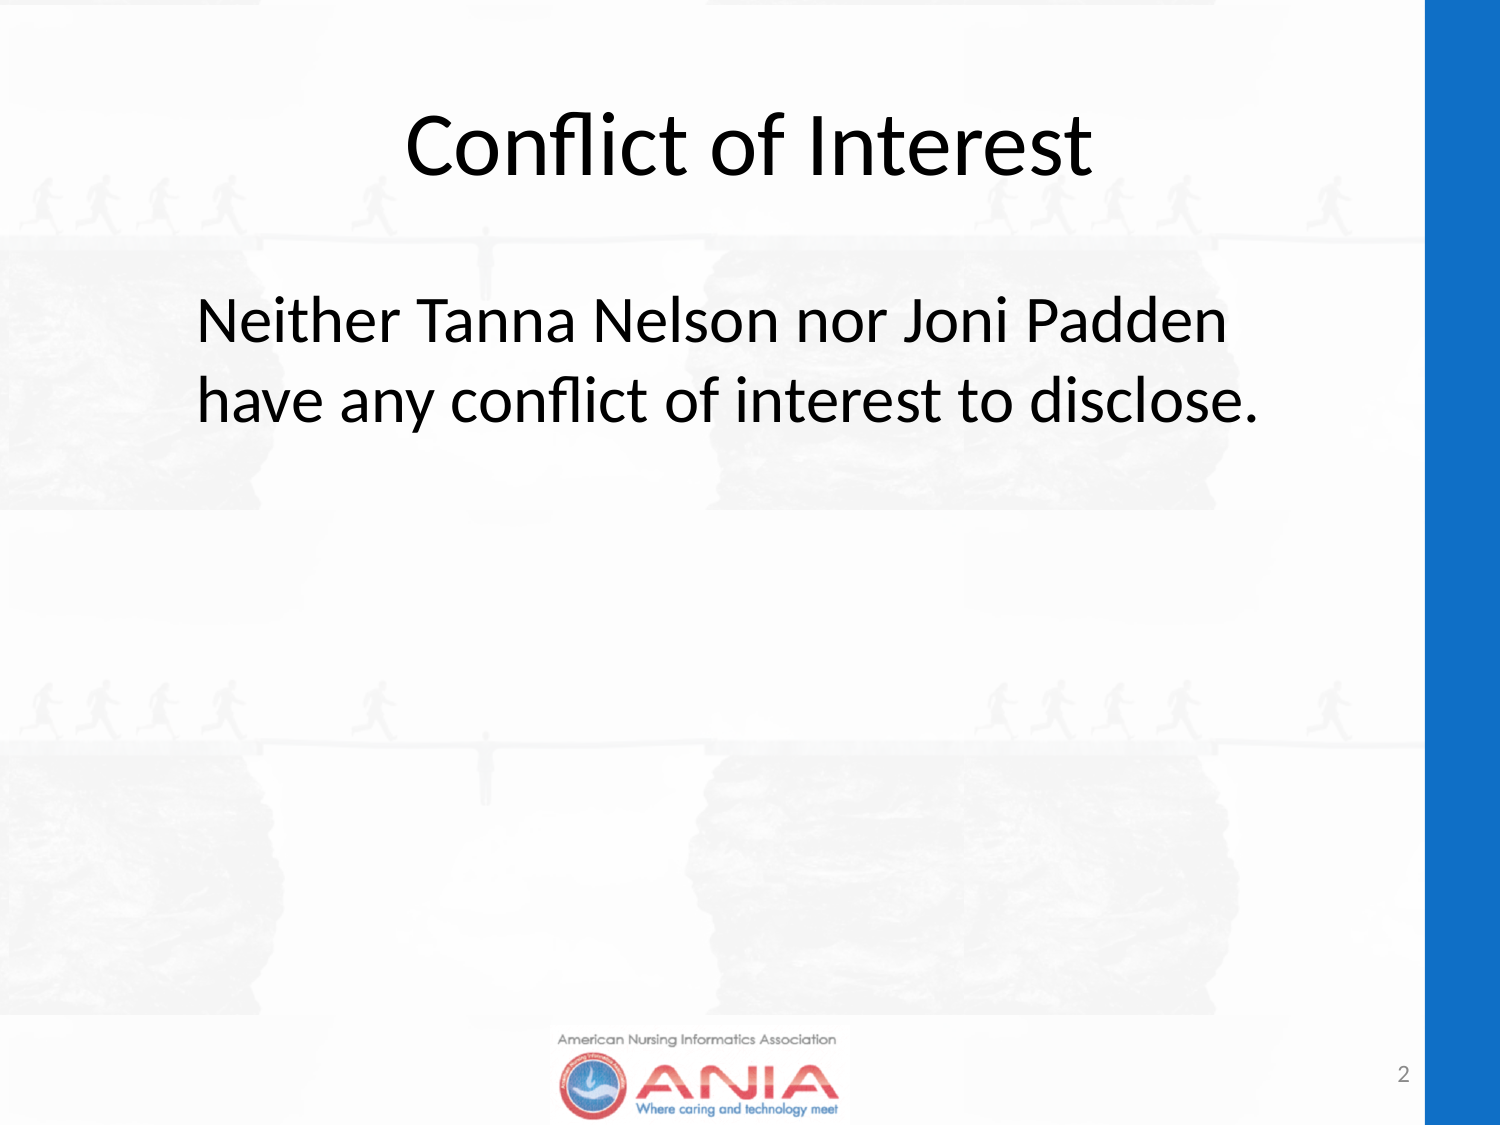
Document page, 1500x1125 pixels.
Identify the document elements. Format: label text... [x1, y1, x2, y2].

list Neither Tanna Nelson nor Joni Padden have any conflict of interest to disclose. [181, 268, 1319, 1011]
slide_number 2 [1074, 1042, 1425, 1103]
title Conflict of Interest [75, 45, 1425, 233]
picture [550, 1025, 850, 1125]
